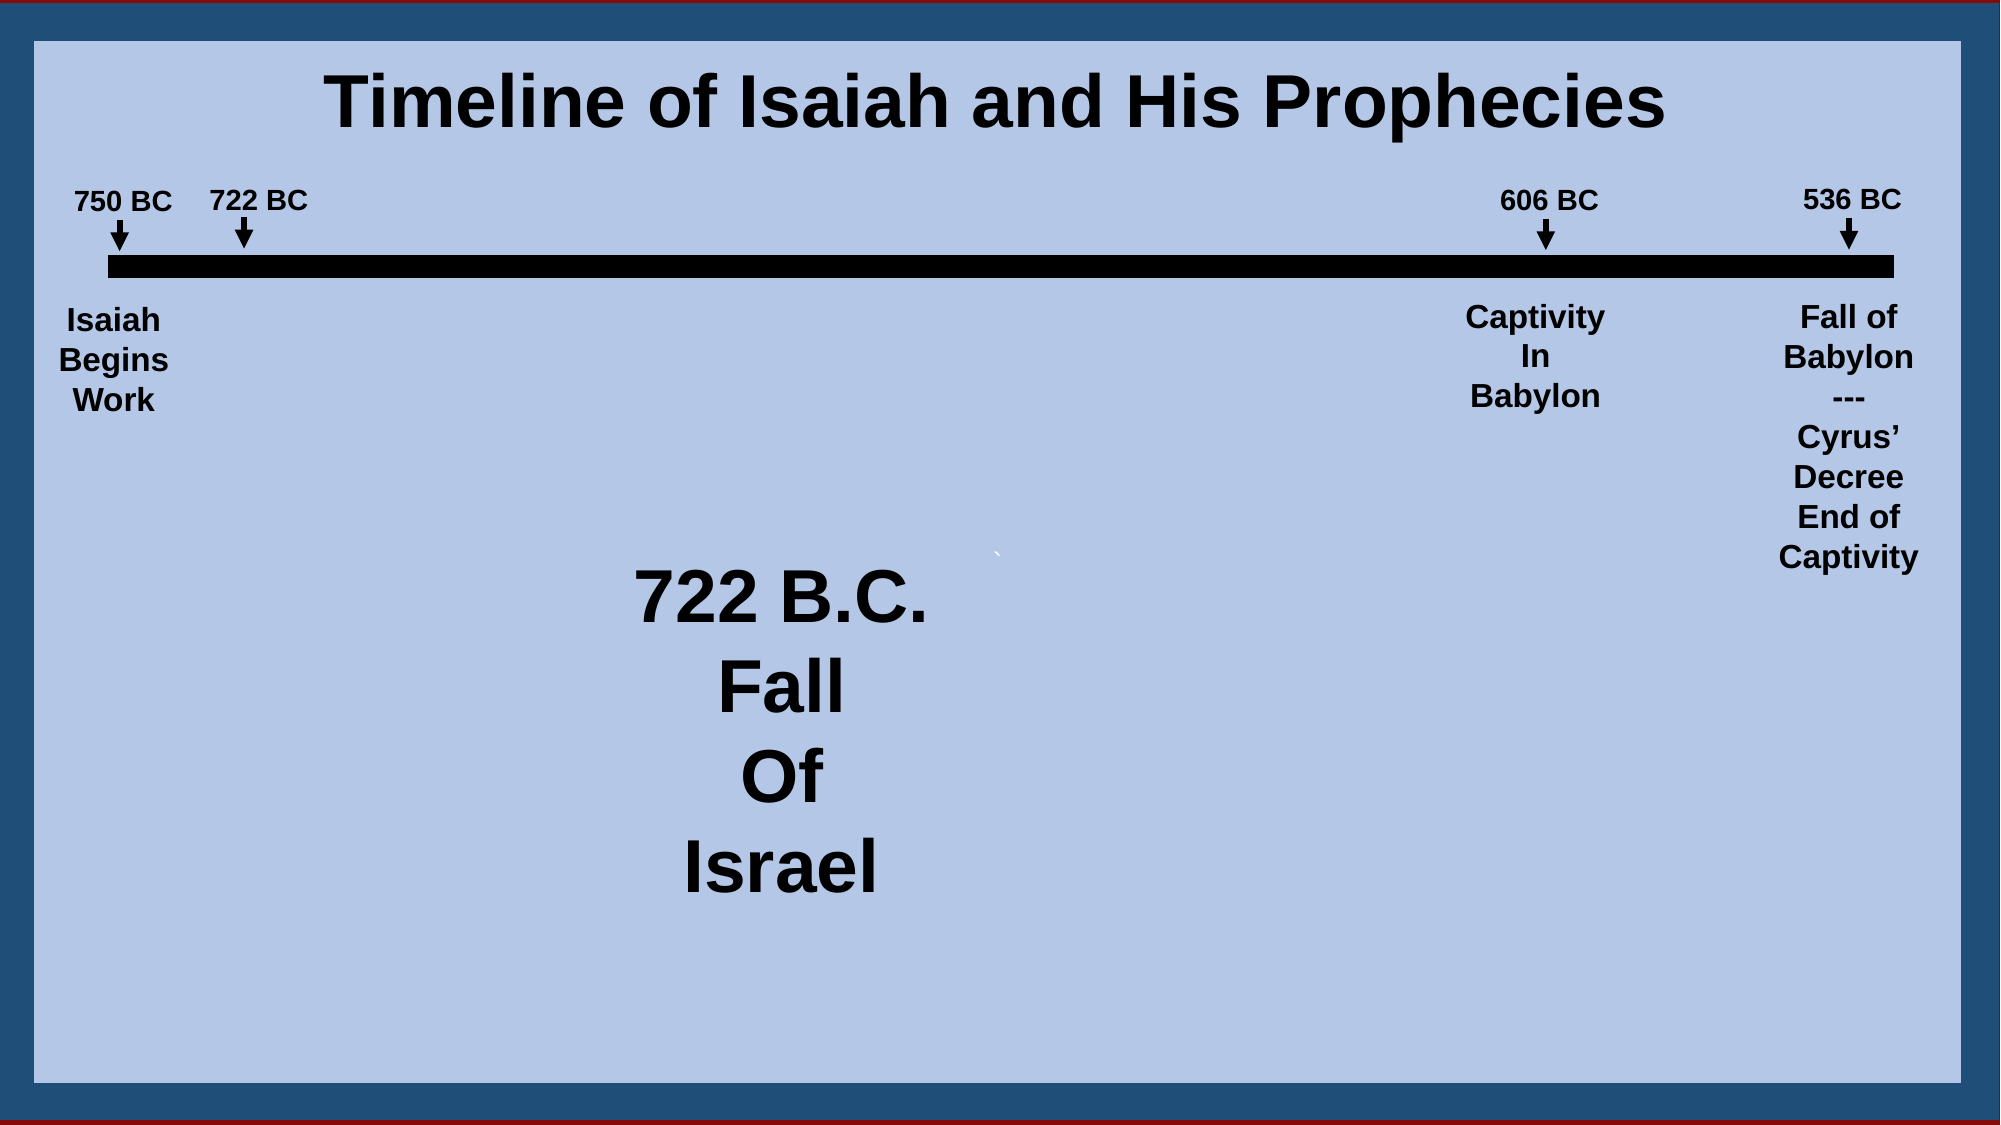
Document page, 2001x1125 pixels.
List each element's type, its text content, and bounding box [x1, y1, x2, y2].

text_box Captivity In Babylon [1437, 287, 1634, 422]
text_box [1788, 173, 1938, 250]
text_box ` [13, 20, 1982, 1104]
text_box Fall of Babylon --- Cyrus’ Decree End of Captivity [1762, 287, 1936, 583]
text_box Isaiah Begins Work [39, 290, 189, 425]
text_box Timeline of Isaiah and His Prophecies [39, 44, 1953, 150]
text_box 722 B.C. Fall Of Israel [545, 539, 1018, 915]
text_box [194, 173, 344, 249]
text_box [1484, 173, 1634, 251]
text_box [58, 174, 192, 252]
